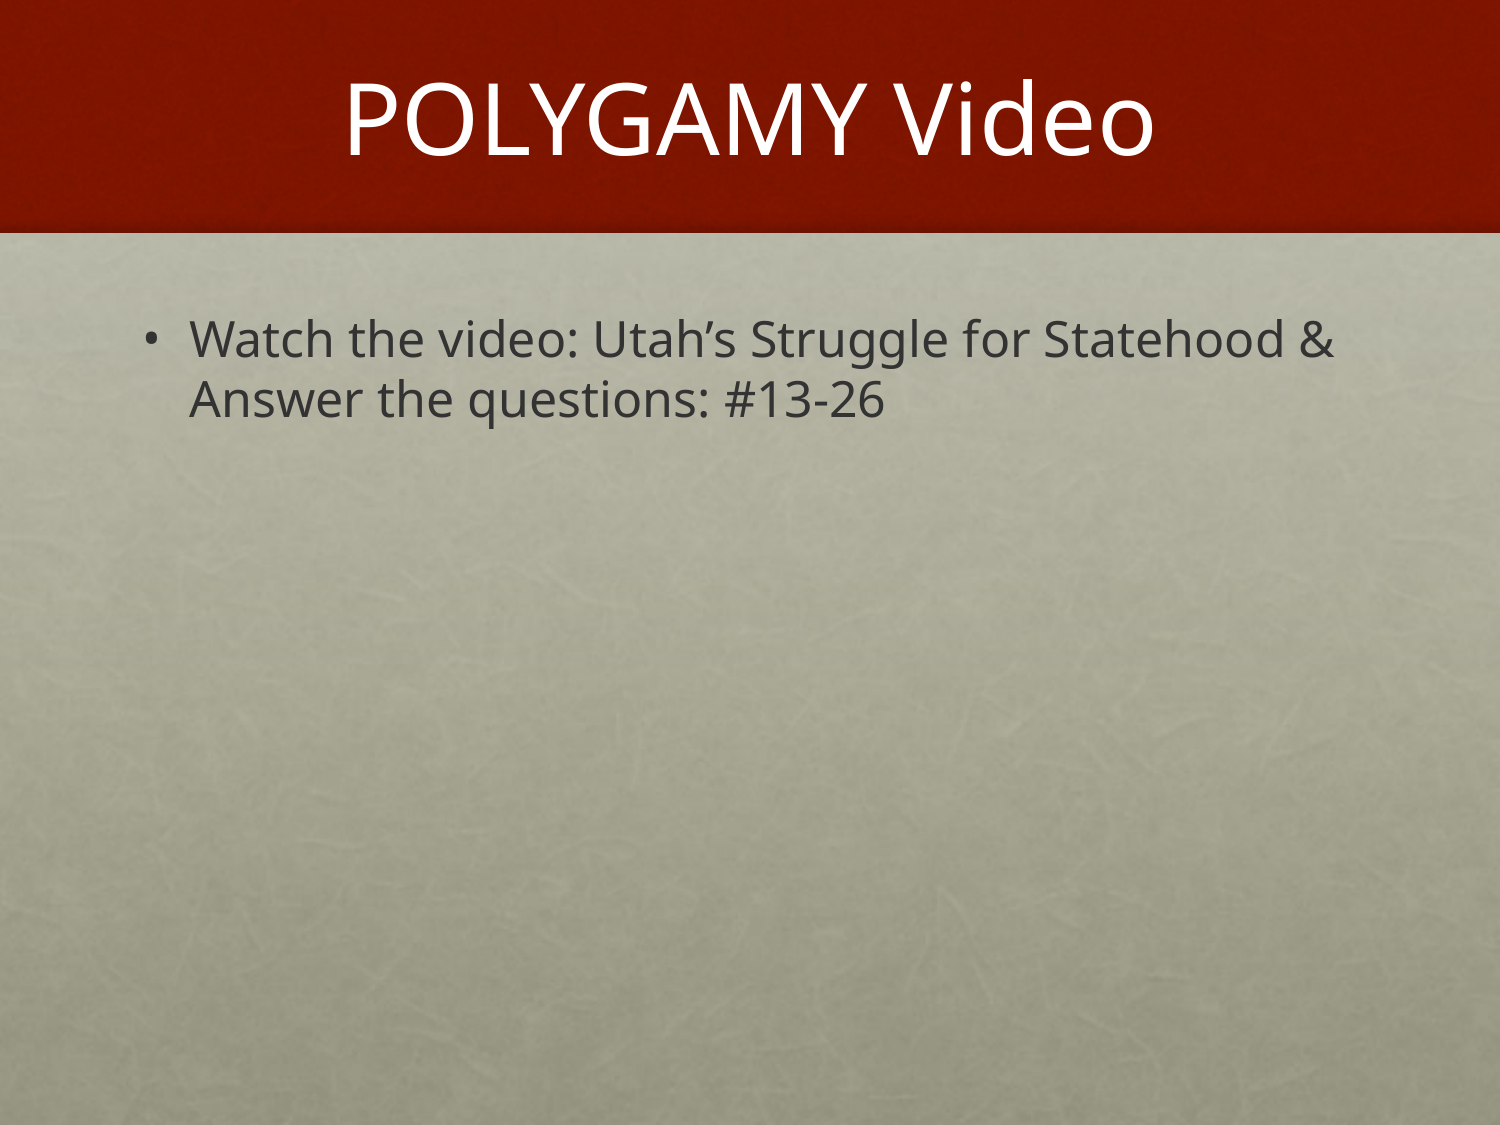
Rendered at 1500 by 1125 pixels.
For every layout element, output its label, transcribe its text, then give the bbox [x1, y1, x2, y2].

list Watch the video: Utah’s Struggle for Statehood & Answer the questions: #13-26 [127, 299, 1372, 1005]
picture [0, 214, 1500, 1125]
title POLYGAMY Video [127, 10, 1372, 221]
